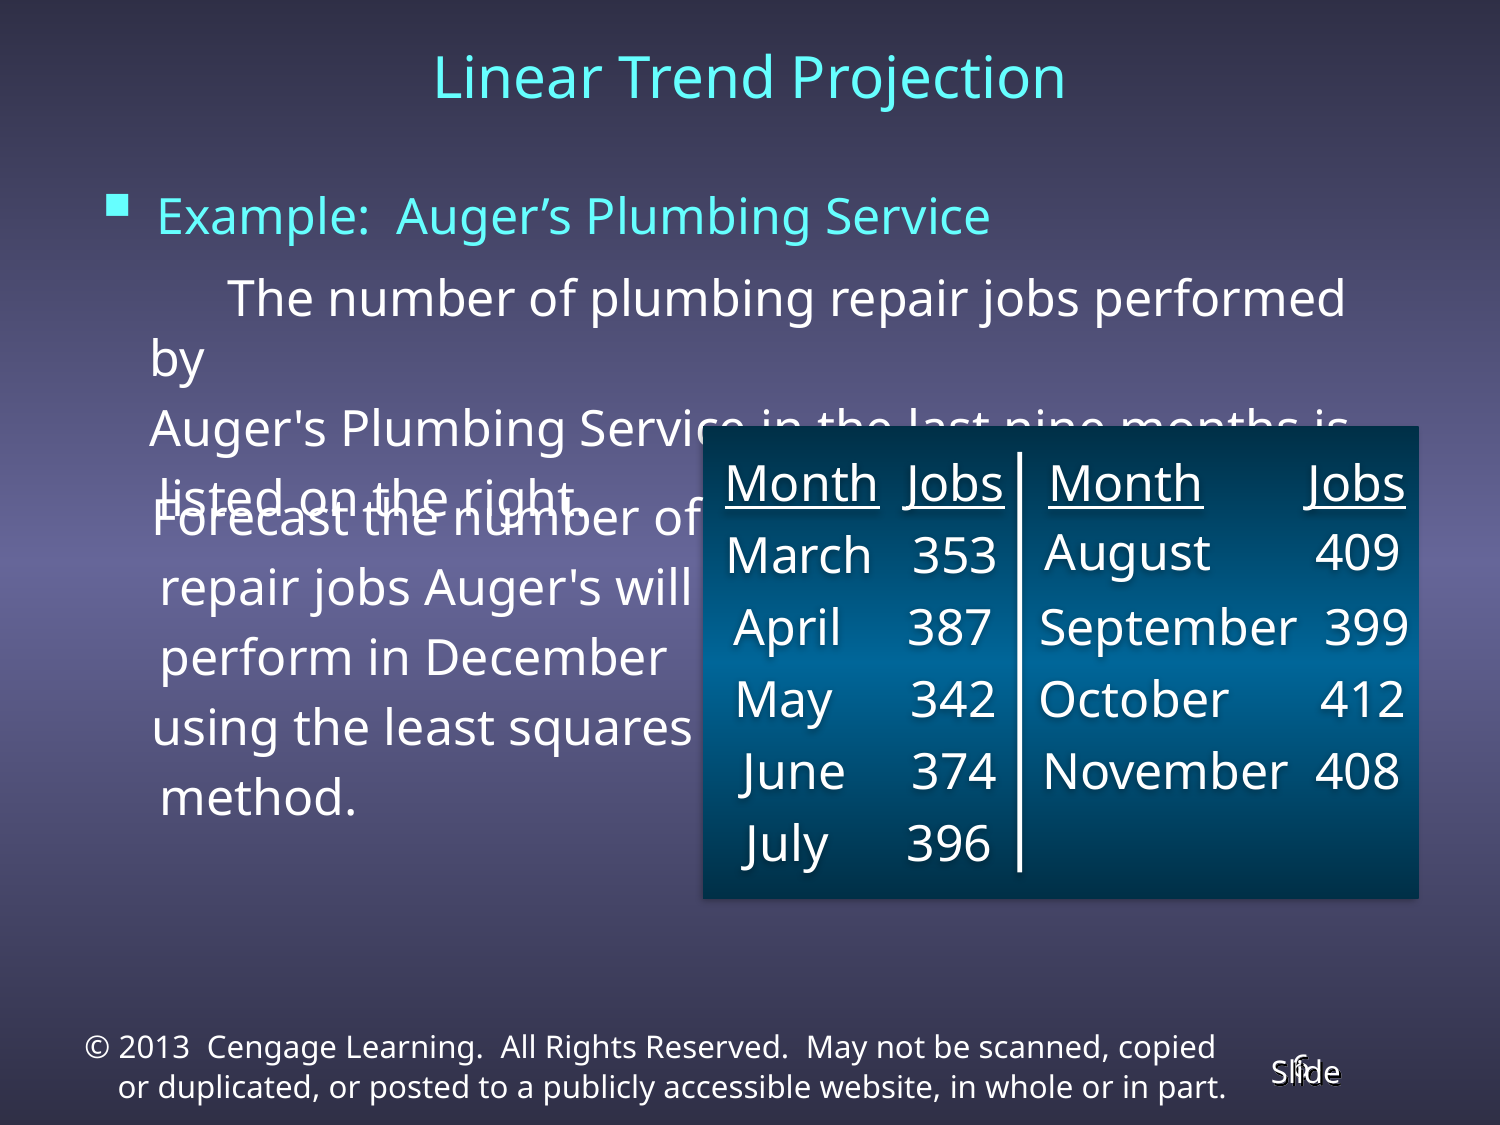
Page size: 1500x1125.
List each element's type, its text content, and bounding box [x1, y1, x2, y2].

text_box Example: Auger’s Plumbing Service [85, 177, 1012, 249]
text_box August 409 [1030, 526, 1416, 587]
text_box Month Jobs [1033, 444, 1422, 520]
text_box [703, 813, 1419, 899]
text_box October 412 [1025, 660, 1435, 735]
text_box [703, 426, 1419, 478]
text_box June 374 [733, 731, 1012, 807]
list The number of plumbing repair jobs performed by Auger's Plumbing Service in the last nine months is listed on the right. [77, 258, 1414, 503]
text_box November 408 [1027, 731, 1416, 807]
text_box Month Jobs [709, 444, 1020, 516]
text_box Forecast the number of repair jobs Auger's will perform in December using the least squares method. [79, 478, 733, 860]
text_box May 342 [733, 667, 1012, 731]
text_box September 399 [1025, 588, 1425, 659]
title Linear Trend Projection [111, 8, 1388, 143]
text_box March 353 [733, 516, 1013, 592]
text_box July 396 [731, 816, 1008, 879]
text_box April 387 [733, 588, 1009, 663]
